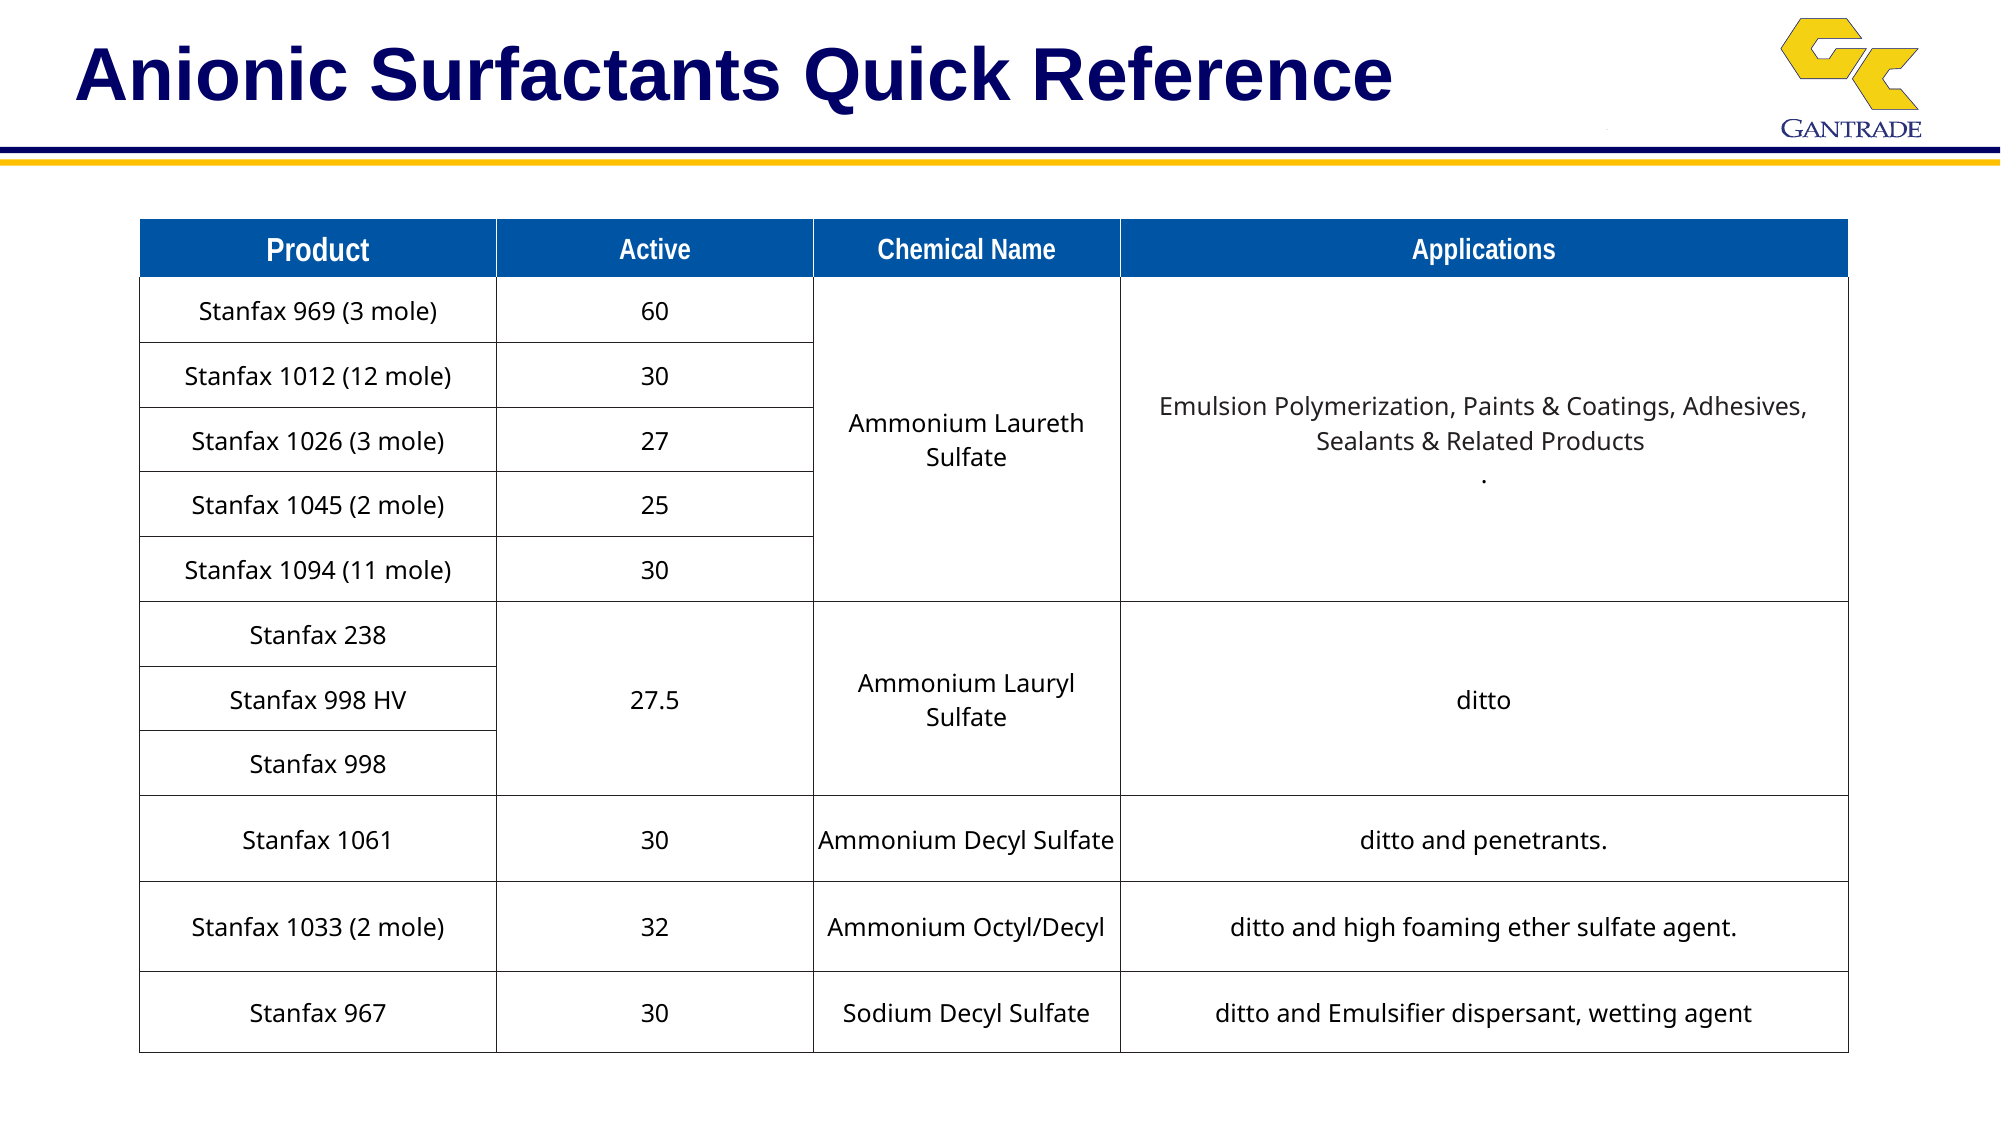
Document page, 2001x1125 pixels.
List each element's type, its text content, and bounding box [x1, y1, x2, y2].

table_cell 30 [497, 343, 813, 407]
table_cell Emulsion Polymerization, Paints & Coatings, Adhesives, Sealants & Related Products . [1121, 277, 1848, 601]
table_cell 30 [497, 972, 813, 1052]
table_header Product [140, 219, 496, 277]
table_cell Stanfax 967 [140, 972, 496, 1052]
table_cell Stanfax 998 HV [140, 667, 496, 730]
table_cell 30 [497, 537, 813, 601]
table_cell Sodium Decyl Sulfate [814, 972, 1120, 1052]
table_cell Ammonium Laureth Sulfate [814, 277, 1120, 601]
table_cell Stanfax 1094 (11 mole) [140, 537, 496, 601]
table_cell ditto and penetrants. [1121, 796, 1848, 881]
table_cell Stanfax 998 [140, 731, 496, 795]
table_cell Stanfax 1026 (3 mole) [140, 408, 496, 471]
table_cell 30 [497, 796, 813, 881]
table_header Applications [1121, 219, 1848, 277]
table_cell ditto [1121, 602, 1848, 795]
table_header Chemical Name [814, 219, 1120, 277]
table_cell Stanfax 1061 [140, 796, 496, 881]
table_cell Stanfax 1012 (12 mole) [140, 343, 496, 407]
table_cell Ammonium Lauryl Sulfate [814, 602, 1120, 795]
table_header Active [497, 219, 813, 277]
table_cell 27.5 [497, 602, 813, 795]
table_cell Stanfax 1033 (2 mole) [140, 882, 496, 971]
table_cell 60 [497, 277, 813, 342]
table_cell 25 [497, 472, 813, 536]
table_cell Stanfax 969 (3 mole) [140, 277, 496, 342]
table_cell 32 [497, 882, 813, 971]
table_cell Ammonium Decyl Sulfate [814, 796, 1120, 881]
table_cell Stanfax 1045 (2 mole) [140, 472, 496, 536]
table_cell ditto and Emulsifier dispersant, wetting agent [1121, 972, 1848, 1052]
table_cell 27 [497, 408, 813, 471]
table_cell ditto and high foaming ether sulfate agent. [1121, 882, 1848, 971]
table_cell Stanfax 238 [140, 602, 496, 666]
table_cell Ammonium Octyl/Decyl [814, 882, 1120, 971]
